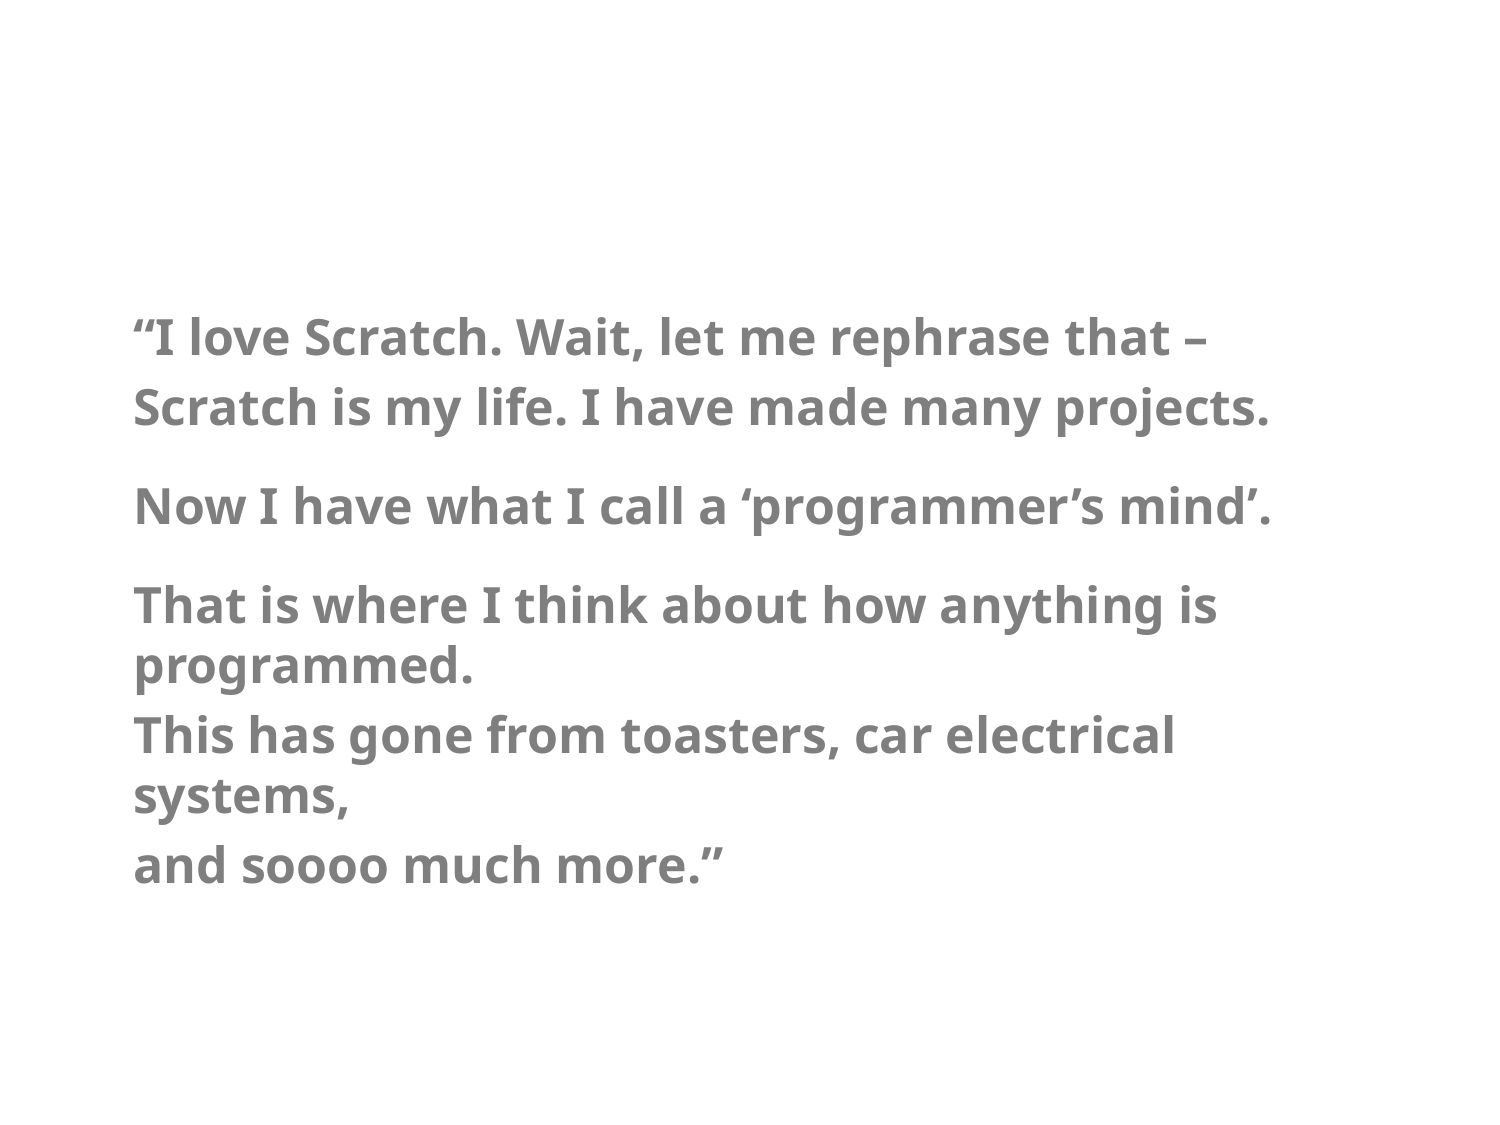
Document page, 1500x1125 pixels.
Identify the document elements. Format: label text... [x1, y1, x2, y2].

text_box “I love Scratch. Wait, let me rephrase that – Scratch is my life. I have made many projects. Now I have what I call a ‘programmer’s mind’. That is where I think about how anything is programmed. This has gone from toasters, car electrical systems, and soooo much more.” [118, 476, 1394, 723]
